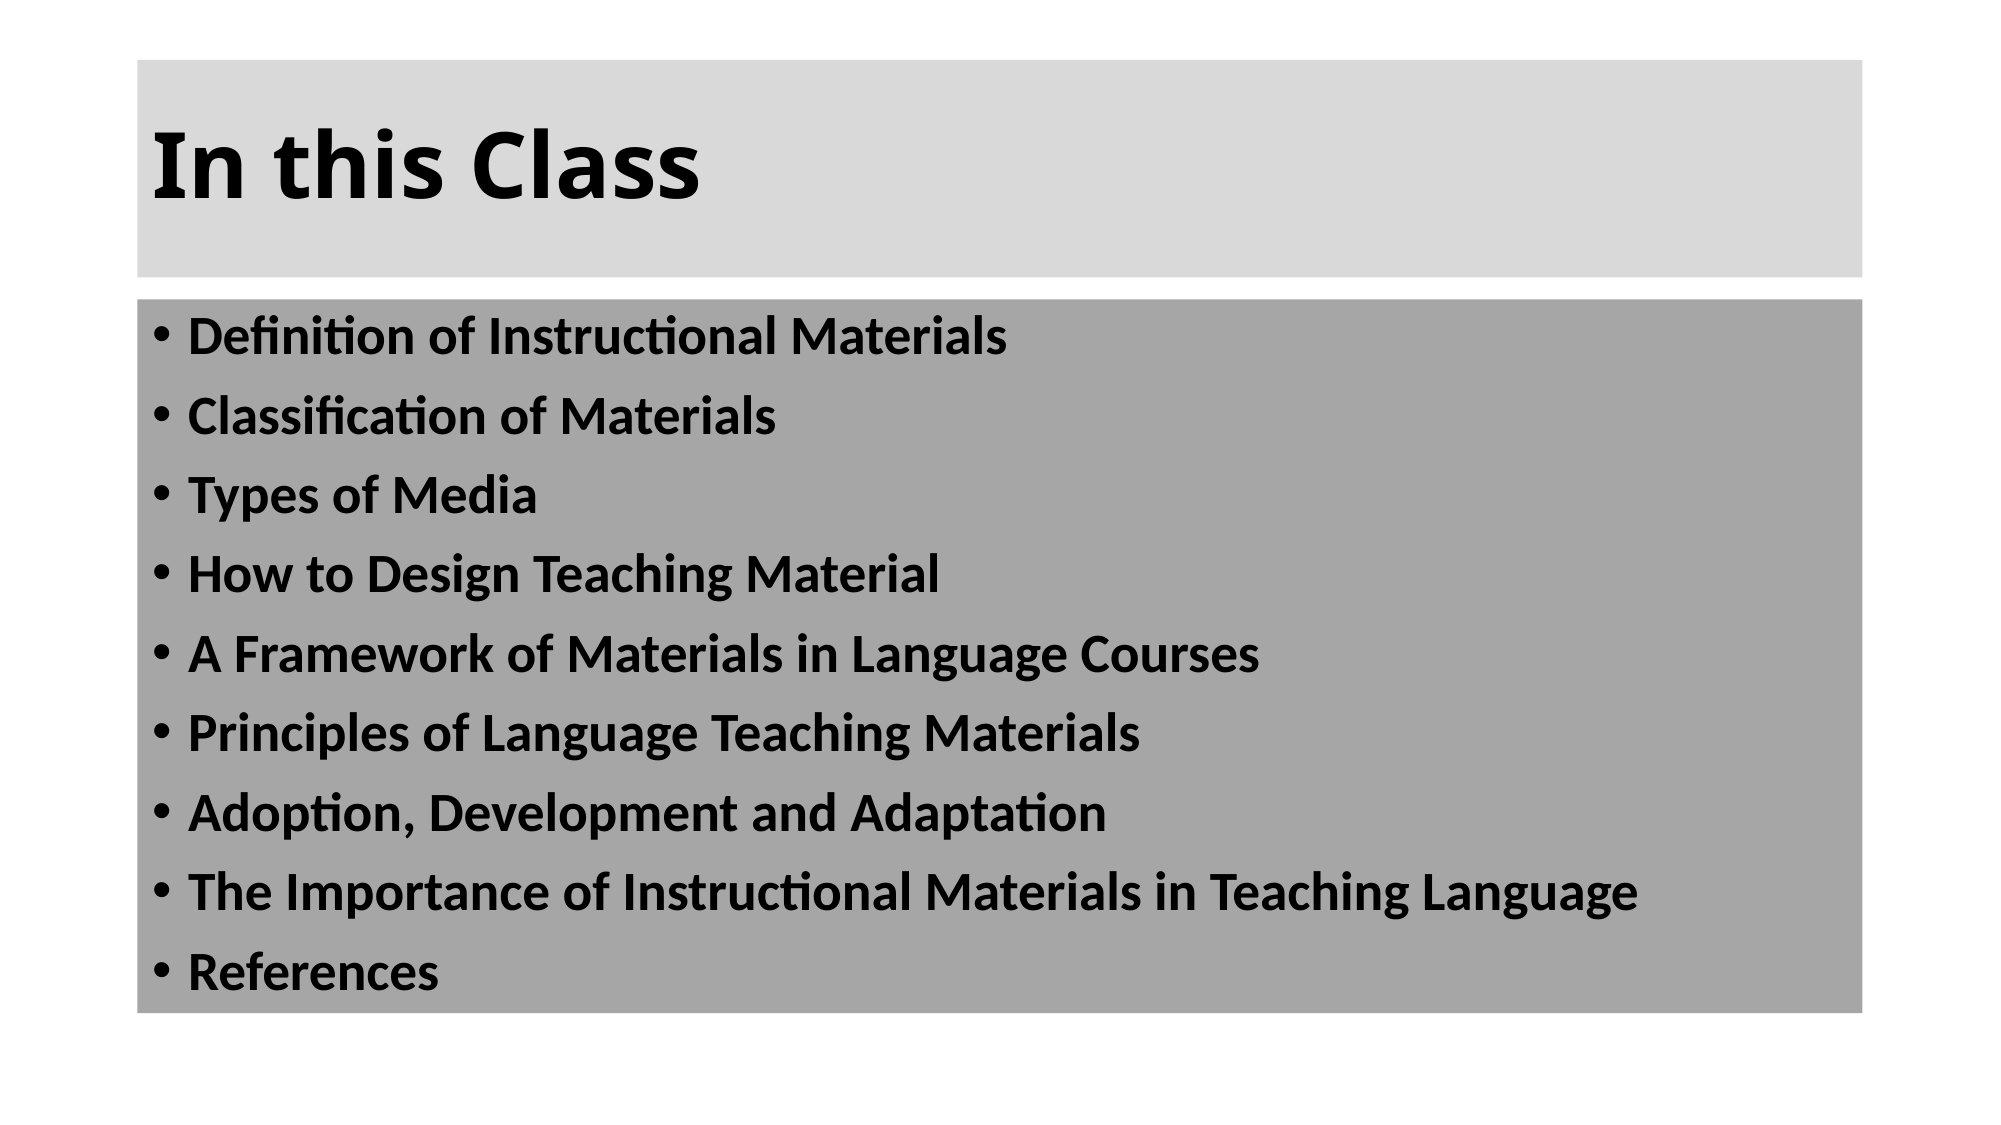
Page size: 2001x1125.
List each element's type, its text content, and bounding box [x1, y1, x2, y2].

list Definition of Instructional Materials Classification of Materials Types of Media How to Design Teaching Material A Framework of Materials in Language Courses Principles of Language Teaching Materials Adoption, Development and Adaptation The Importance of Instructional Materials in Teaching Language References [137, 299, 1863, 1014]
title In this Class [137, 59, 1863, 278]
